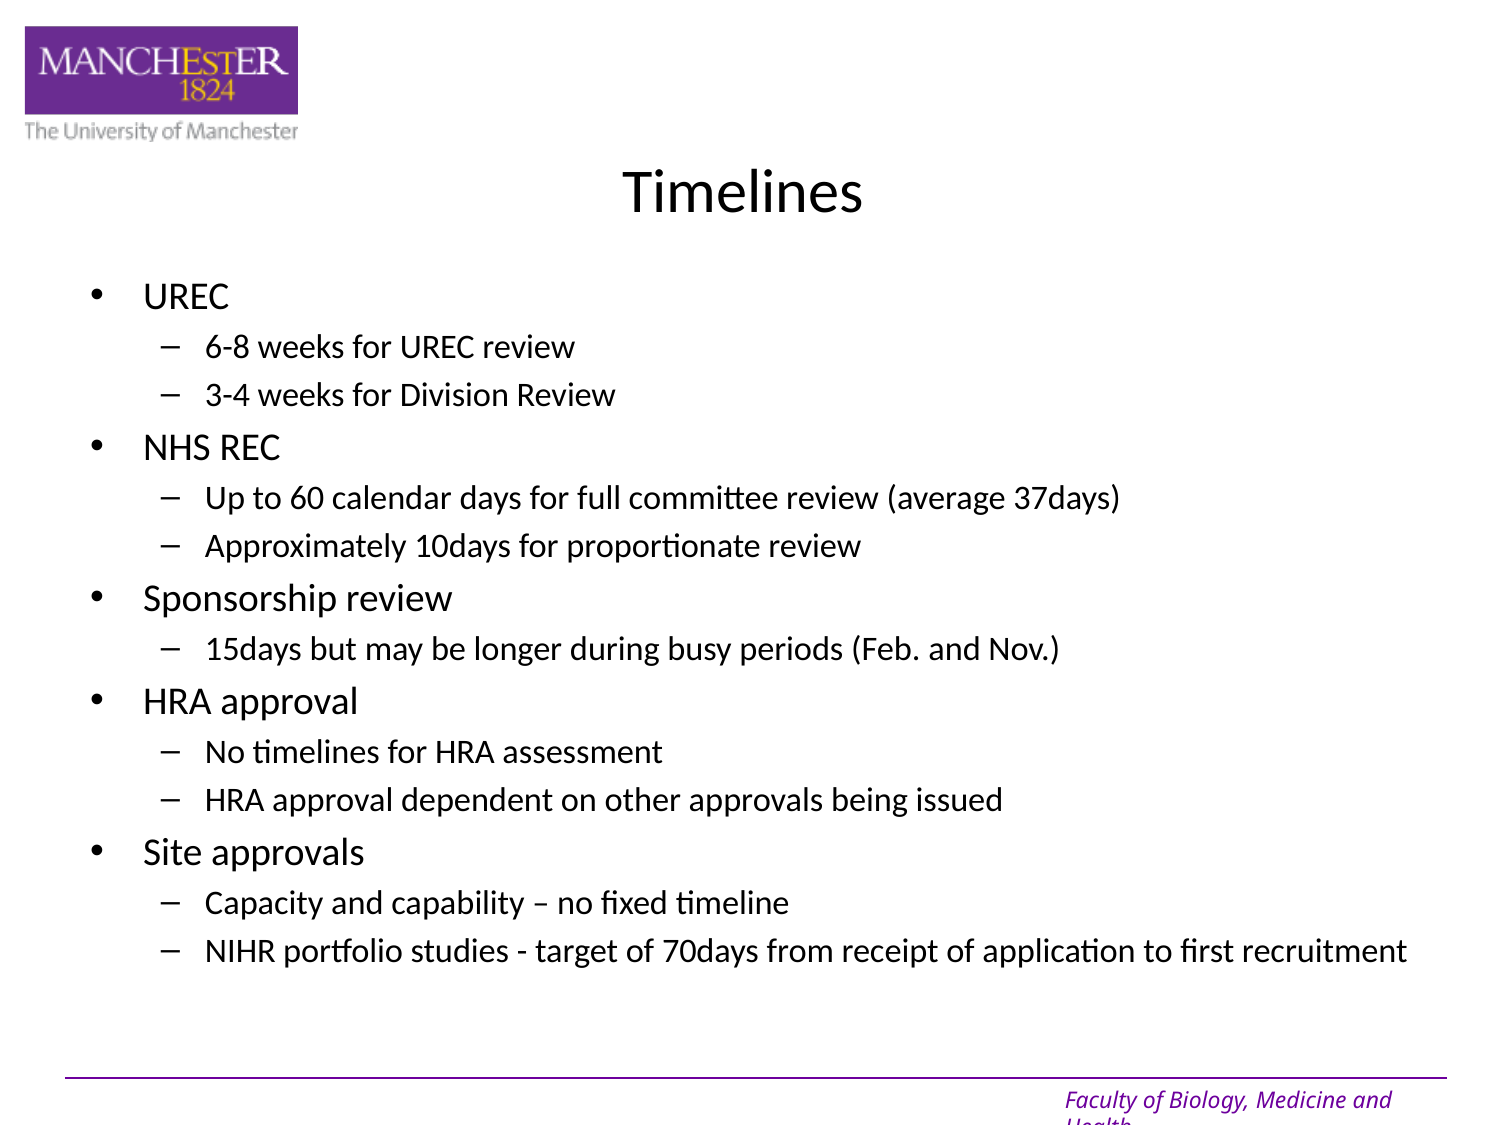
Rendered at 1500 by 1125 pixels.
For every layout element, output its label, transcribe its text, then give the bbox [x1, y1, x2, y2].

list UREC 6-8 weeks for UREC review 3-4 weeks for Division Review NHS REC Up to 60 calendar days for full committee review (average 37days) Approximately 10days for proportionate review Sponsorship review 15days but may be longer during busy periods (Feb. and Nov.) HRA approval No timelines for HRA assessment HRA approval dependent on other approvals being issued Site approvals Capacity and capability – no fixed timeline NIHR portfolio studies - target of 70days from receipt of application to first recruitment [75, 262, 1425, 1005]
title Timelines [75, 141, 1425, 233]
